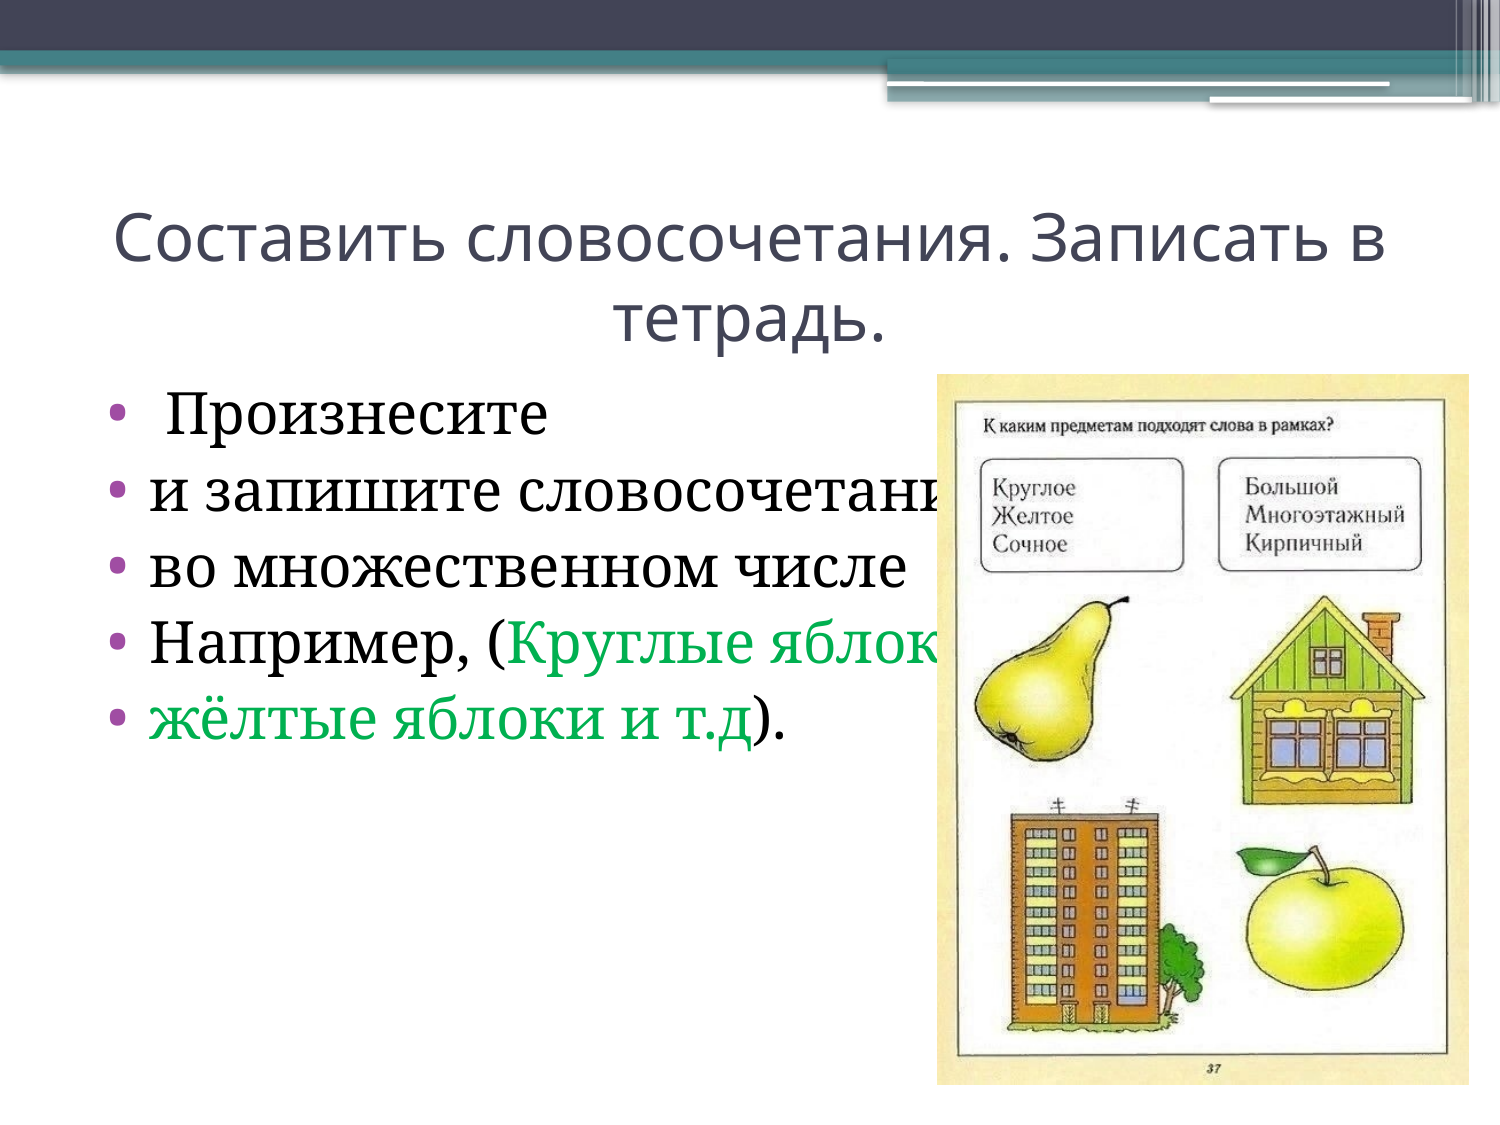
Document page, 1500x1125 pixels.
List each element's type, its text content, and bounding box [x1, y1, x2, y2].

title Составить словосочетания. Записать в тетрадь. [75, 187, 1425, 363]
list Произнесите и запишите словосочетания во множественном числе Например, (Круглые яблоки, жёлтые яблоки и т.д). [75, 368, 1425, 1079]
picture [937, 374, 1469, 1085]
